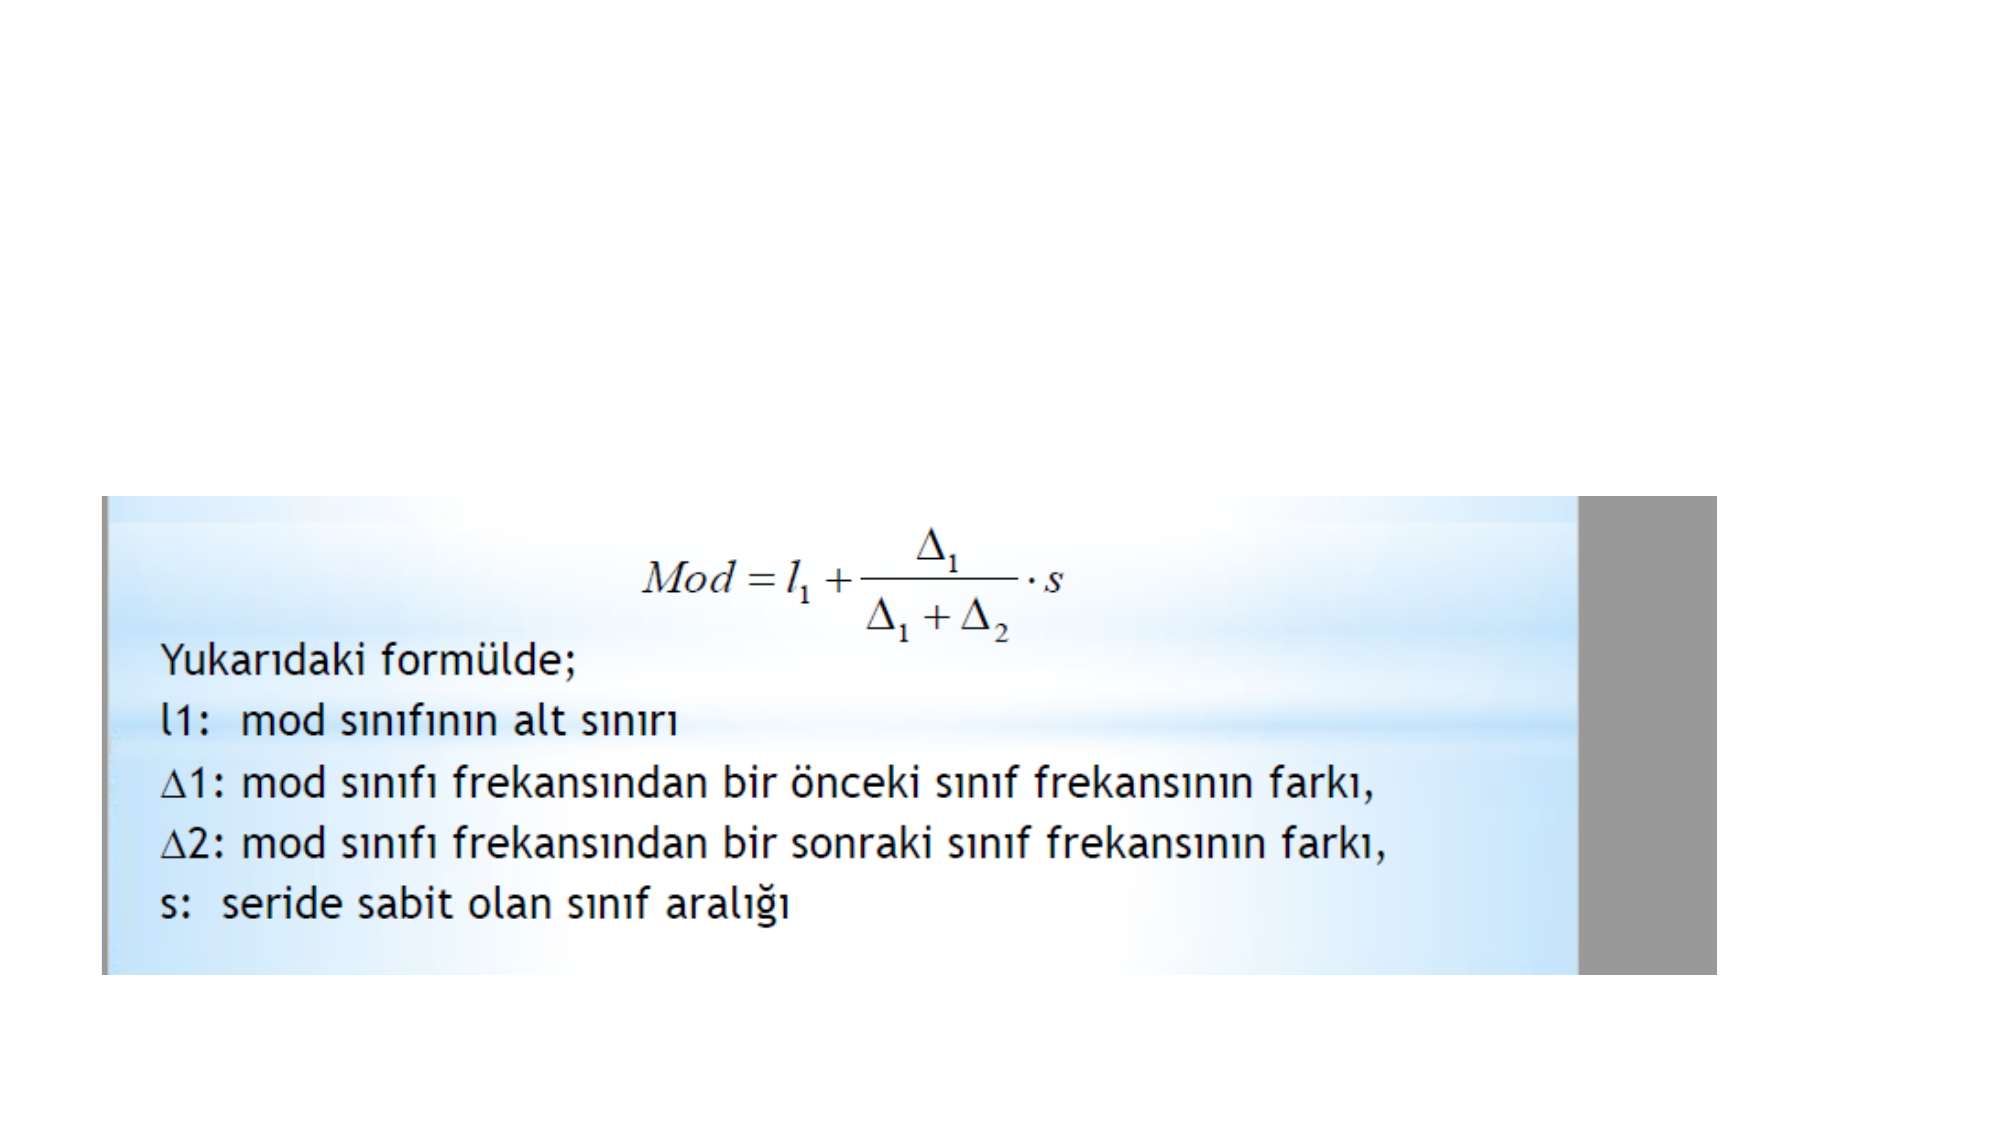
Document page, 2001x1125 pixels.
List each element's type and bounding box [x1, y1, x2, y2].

list [101, 496, 1717, 975]
